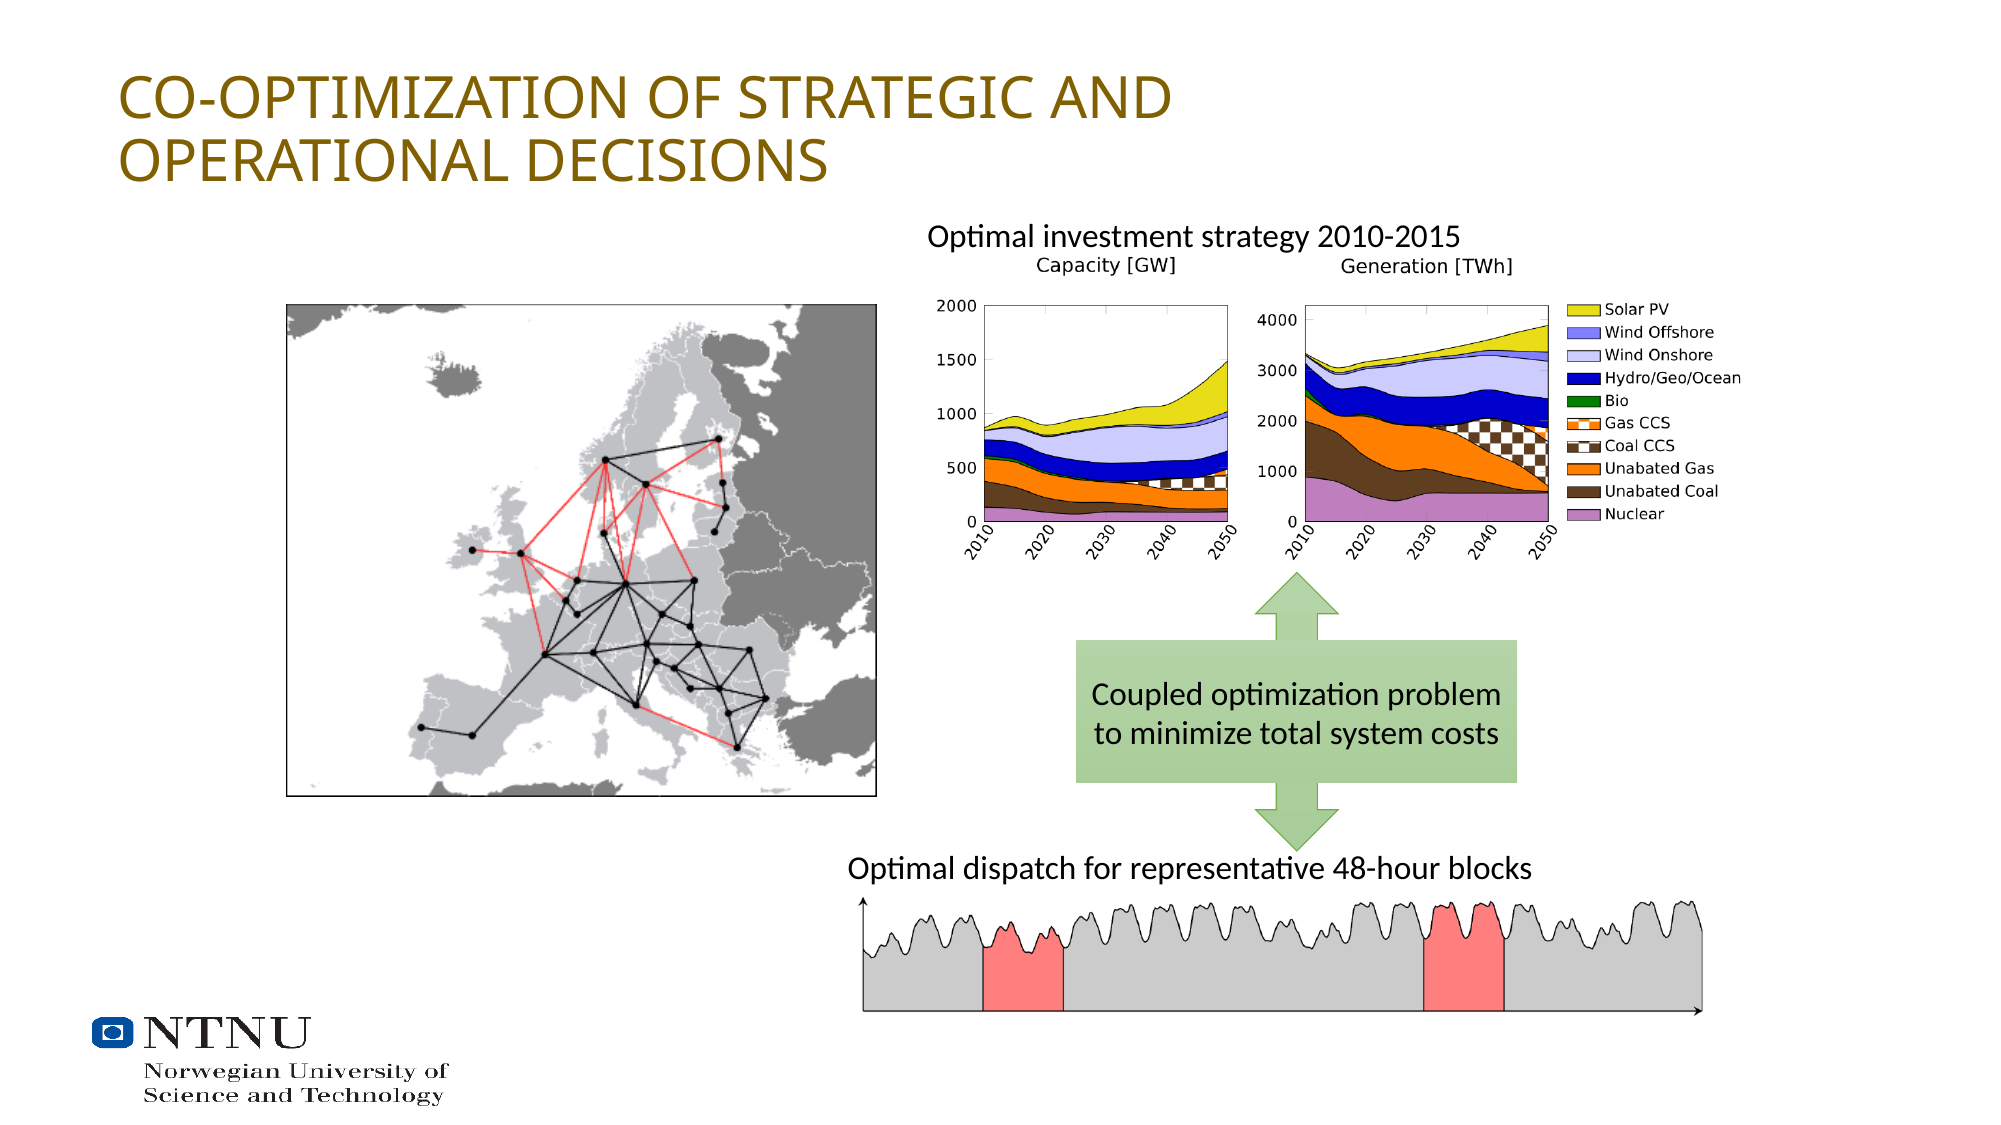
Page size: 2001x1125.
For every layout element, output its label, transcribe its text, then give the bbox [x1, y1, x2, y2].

picture [286, 303, 877, 797]
text_box [1254, 571, 1340, 640]
title Co-optimization of strategic and operational decisions [102, 54, 1474, 209]
picture [92, 1017, 449, 1106]
text_box [1254, 783, 1340, 838]
picture [929, 250, 1750, 564]
text_box Coupled optimization problem to minimize total system costs [1076, 640, 1518, 783]
picture [846, 892, 1719, 1029]
text_box Optimal investment strategy 2010-2015 [912, 207, 1621, 262]
text_box Optimal dispatch for representative 48-hour blocks [833, 838, 1761, 894]
